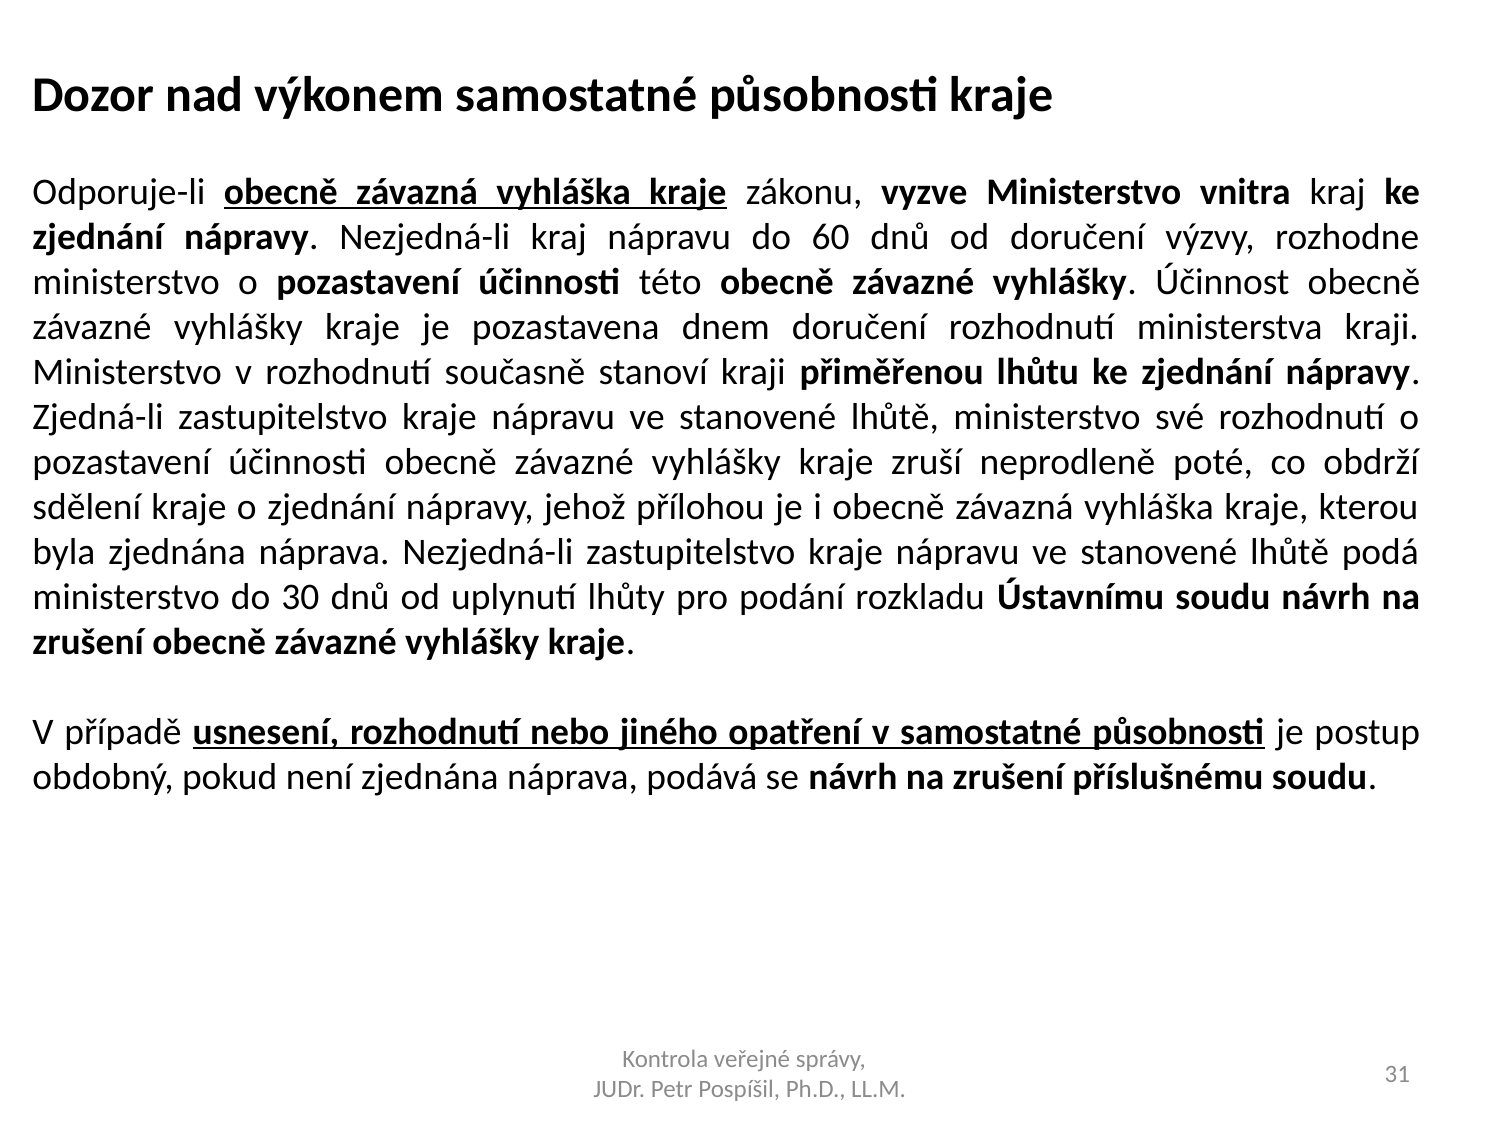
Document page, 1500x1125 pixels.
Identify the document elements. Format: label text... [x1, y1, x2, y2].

text_box Dozor nad výkonem samostatné působnosti kraje Odporuje-li obecně závazná vyhláška kraje zákonu, vyzve Ministerstvo vnitra kraj ke zjednání nápravy. Nezjedná-li kraj nápravu do 60 dnů od doručení výzvy, rozhodne ministerstvo o pozastavení účinnosti této obecně závazné vyhlášky. Účinnost obecně závazné vyhlášky kraje je pozastavena dnem doručení rozhodnutí ministerstva kraji. Ministerstvo v rozhodnutí současně stanoví kraji přiměřenou lhůtu ke zjednání nápravy. Zjedná-li zastupitelstvo kraje nápravu ve stanovené lhůtě, ministerstvo své rozhodnutí o pozastavení účinnosti obecně závazné vyhlášky kraje zruší neprodleně poté, co obdrží sdělení kraje o zjednání nápravy, jehož přílohou je i obecně závazná vyhláška kraje, kterou byla zjednána náprava. Nezjedná-li zastupitelstvo kraje nápravu ve stanovené lhůtě podá ministerstvo do 30 dnů od uplynutí lhůty pro podání rozkladu Ústavnímu soudu návrh na zrušení obecně závazné vyhlášky kraje. V případě usnesení, rozhodnutí nebo jiného opatření v samostatné působnosti je postup obdobný, pokud není zjednána náprava, podává se návrh na zrušení příslušnému soudu. [17, 54, 1436, 850]
slide_number 31 [1074, 1042, 1425, 1103]
footer Kontrola veřejné správy, JUDr. Petr Pospíšil, Ph.D., LL.M. [512, 1042, 988, 1103]
